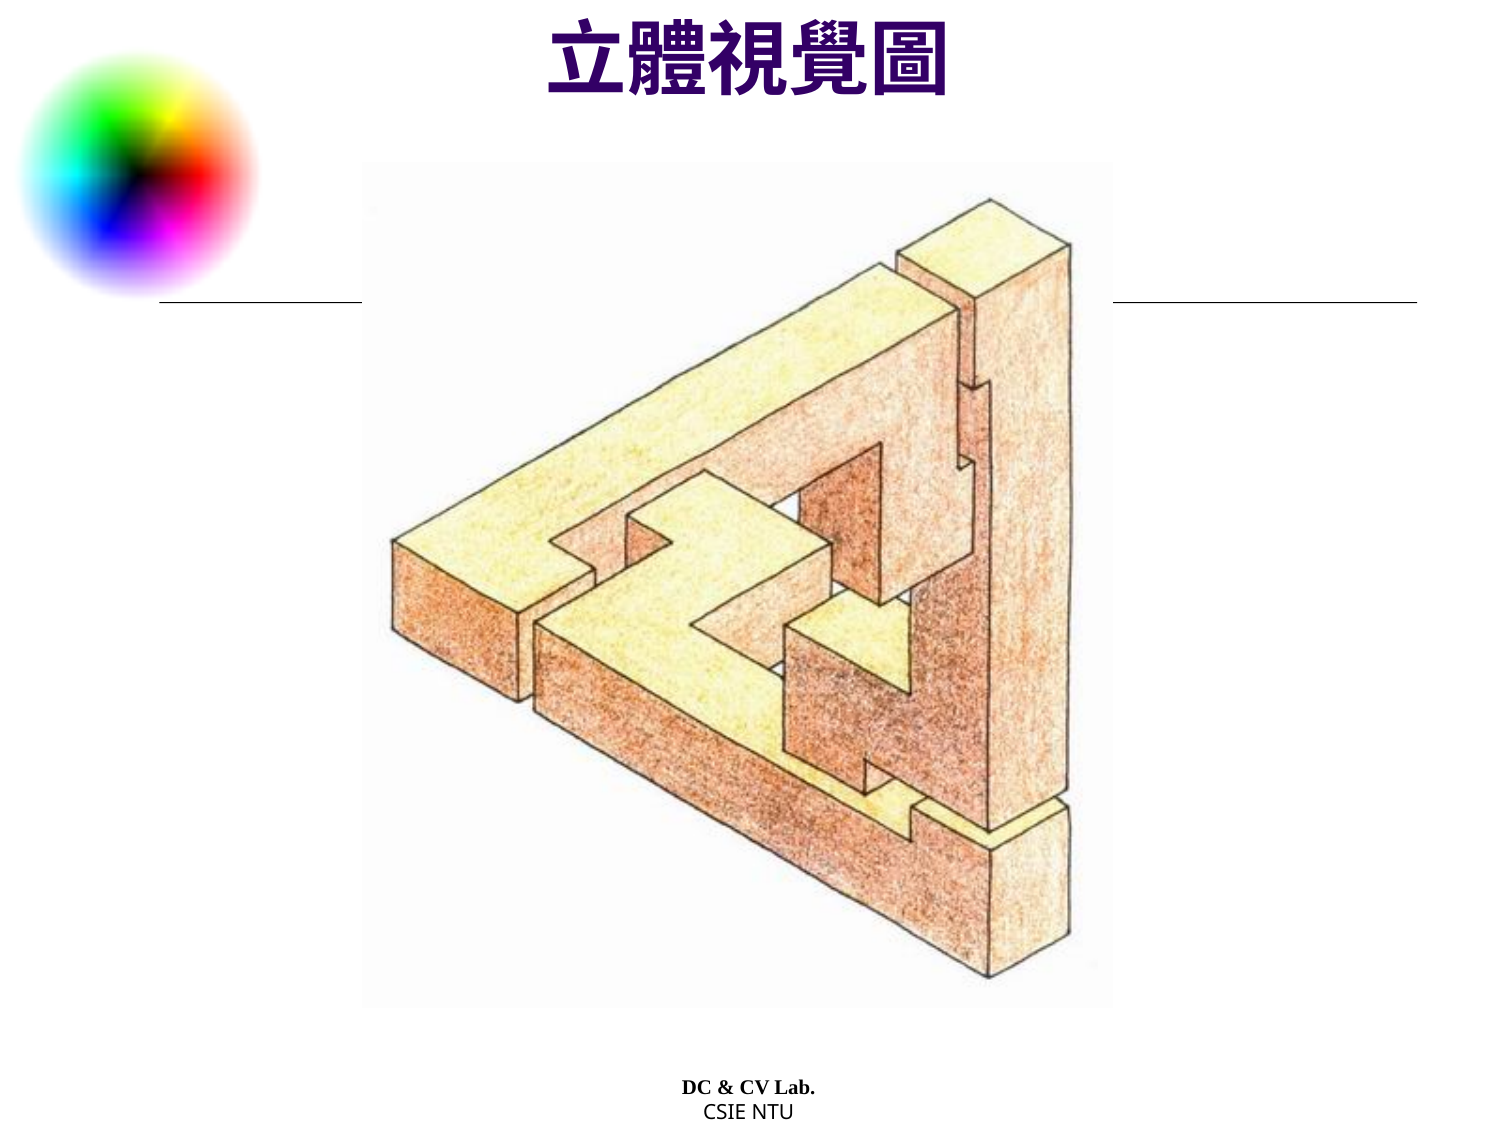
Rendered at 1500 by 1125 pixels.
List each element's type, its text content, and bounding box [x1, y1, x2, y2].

title 立體視覺圖 [83, 0, 1413, 113]
footer DC & CV Lab. CSIE NTU [511, 1066, 987, 1125]
picture [362, 162, 1113, 1009]
picture [0, 42, 272, 318]
